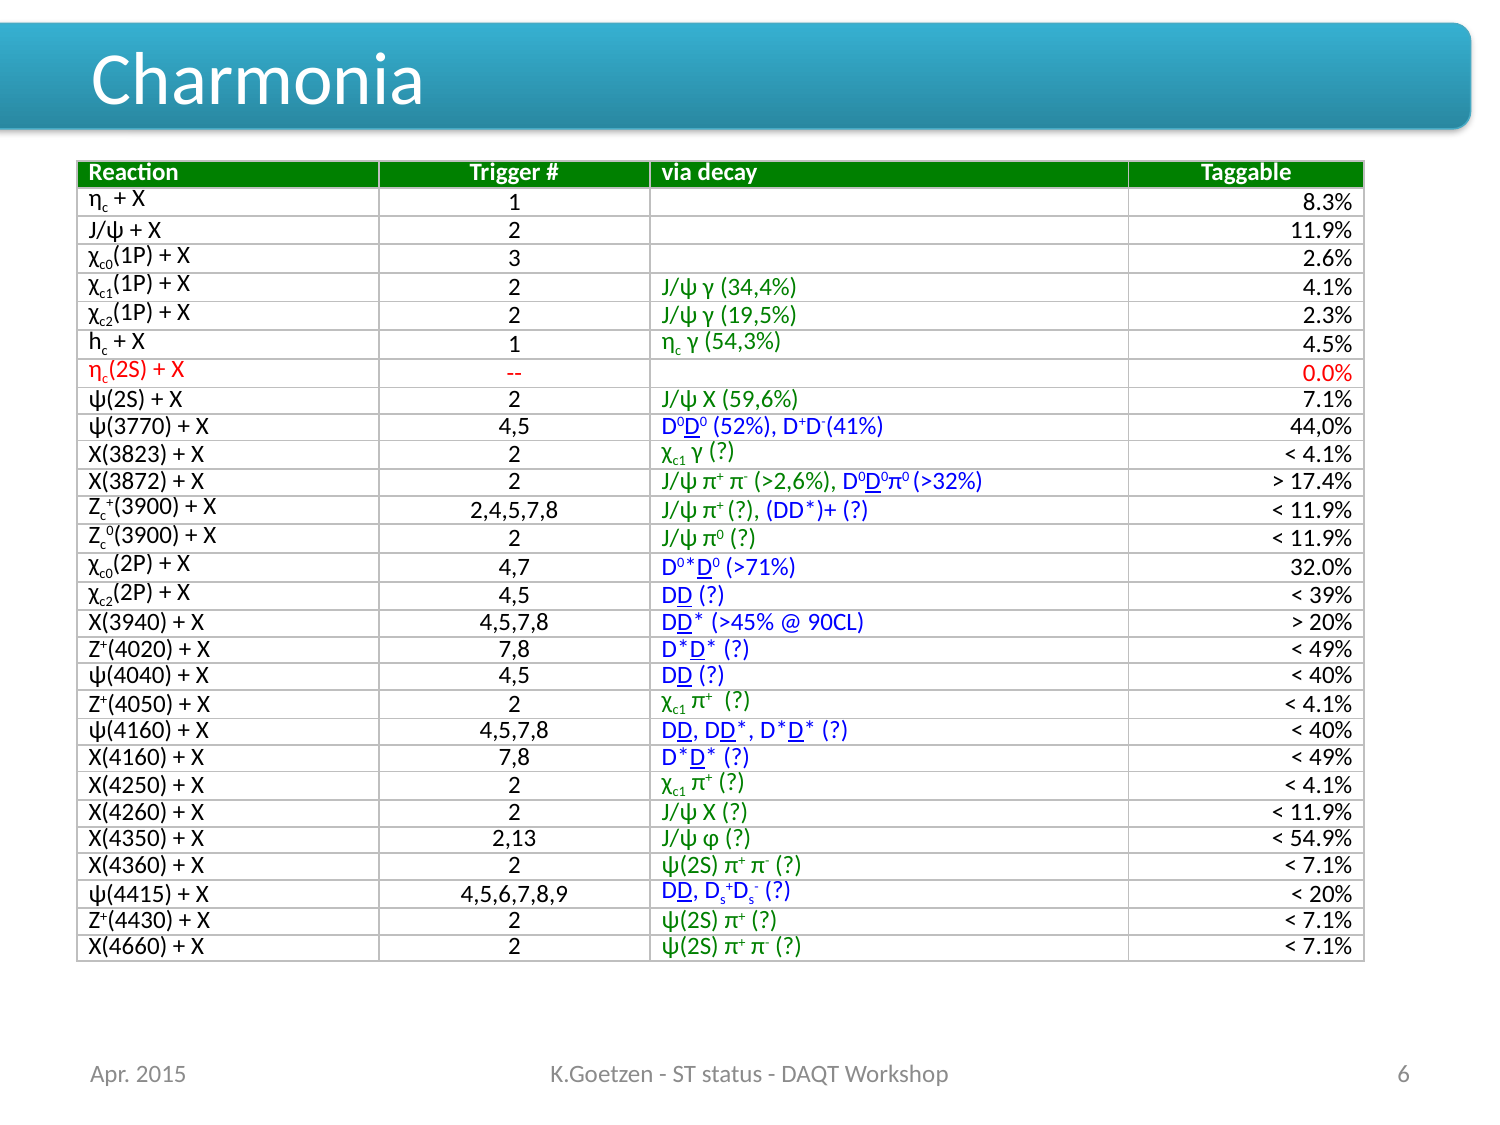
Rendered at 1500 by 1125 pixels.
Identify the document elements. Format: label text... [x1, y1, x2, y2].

table_cell ψ(2S) π+ π- (?) [651, 854, 1128, 879]
table_cell 2 [380, 217, 649, 243]
table_cell χc2(2P) + X [78, 583, 378, 609]
table_cell 7,8 [380, 638, 649, 662]
table_cell 2 [380, 274, 649, 301]
table_header Taggable [1129, 162, 1363, 187]
table_cell 2 [380, 772, 649, 799]
table_cell Z+(4020) + X [78, 638, 378, 662]
table_cell 2.3% [1129, 302, 1363, 329]
table_cell X(3940) + X [78, 611, 378, 636]
table_cell ηc + X [78, 189, 378, 215]
table_cell < 4.1% [1129, 772, 1363, 799]
table_cell J/ψ π+ π- (>2,6%), D0D0π0 (>32%) [651, 470, 1128, 495]
table_cell 4,5,7,8 [380, 611, 649, 636]
table_cell < 7.1% [1129, 936, 1363, 960]
table_header Reaction [78, 162, 378, 187]
table_cell 4,5 [380, 664, 649, 689]
title Charmonia [76, 34, 1425, 115]
table_cell 2 [380, 388, 649, 413]
table_cell J/ψ X (59,6%) [651, 388, 1128, 413]
table_cell [651, 245, 1128, 272]
table_cell χc2(1P) + X [78, 302, 378, 329]
slide_number 6 [1074, 1042, 1425, 1103]
table_cell [651, 189, 1128, 215]
table_cell X(4360) + X [78, 854, 378, 879]
table_cell DD, Ds+Ds- (?) [651, 881, 1128, 907]
table_cell < 39% [1129, 583, 1363, 609]
table_cell Z+(4430) + X [78, 909, 378, 934]
table_cell ψ(3770) + X [78, 415, 378, 440]
table_cell ηc(2S) + X [78, 360, 378, 387]
table_cell 2 [380, 691, 649, 718]
table_cell 44,0% [1129, 415, 1363, 440]
table_cell Z+(4050) + X [78, 691, 378, 718]
table_cell hc + X [78, 331, 378, 358]
table_cell < 20% [1129, 881, 1363, 907]
table_cell ψ(4160) + X [78, 719, 378, 744]
table_cell 2 [380, 441, 649, 468]
table_cell 2,4,5,7,8 [380, 497, 649, 523]
table_cell ψ(2S) π+ (?) [651, 909, 1128, 934]
table_cell 4,5,6,7,8,9 [380, 881, 649, 907]
table_cell 4,7 [380, 554, 649, 581]
table_cell Zc+(3900) + X [78, 497, 378, 523]
table_cell 4.1% [1129, 274, 1363, 301]
table_cell χc0(1P) + X [78, 245, 378, 272]
table_cell 2 [380, 525, 649, 552]
table_cell X(4160) + X [78, 746, 378, 771]
table_cell J/ψ + X [78, 217, 378, 243]
table_cell < 11.9% [1129, 525, 1363, 552]
table_cell < 54.9% [1129, 828, 1363, 852]
table_cell 4.5% [1129, 331, 1363, 358]
table_cell J/ψ φ (?) [651, 828, 1128, 852]
table_cell D*D* (?) [651, 746, 1128, 771]
table_cell 4,5 [380, 415, 649, 440]
table_cell > 17.4% [1129, 470, 1363, 495]
table_cell -- [380, 360, 649, 387]
table_cell DD, DD*, D*D* (?) [651, 719, 1128, 744]
table_cell χc1 π+ (?) [651, 691, 1128, 718]
table_cell < 7.1% [1129, 909, 1363, 934]
table_cell 2 [380, 936, 649, 960]
table_cell < 7.1% [1129, 854, 1363, 879]
table_header via decay [651, 162, 1128, 187]
table_cell < 40% [1129, 719, 1363, 744]
table_cell X(4250) + X [78, 772, 378, 799]
table_cell J/ψ X (?) [651, 801, 1128, 826]
table_cell χc1 γ (?) [651, 441, 1128, 468]
table_cell < 40% [1129, 664, 1363, 689]
table_cell DD (?) [651, 583, 1128, 609]
table_cell 11.9% [1129, 217, 1363, 243]
table_cell χc1(1P) + X [78, 274, 378, 301]
table_header Trigger # [380, 162, 649, 187]
table_cell X(3872) + X [78, 470, 378, 495]
table_cell 4,5,7,8 [380, 719, 649, 744]
table_cell ψ(2S) + X [78, 388, 378, 413]
table_cell 0.0% [1129, 360, 1363, 387]
table_cell χc1 π+ (?) [651, 772, 1128, 799]
footer K.Goetzen - ST status - DAQT Workshop [512, 1042, 988, 1103]
table_cell < 4.1% [1129, 691, 1363, 718]
table_cell < 11.9% [1129, 801, 1363, 826]
table_cell < 4.1% [1129, 441, 1363, 468]
table_cell ψ(2S) π+ π- (?) [651, 936, 1128, 960]
table_cell Zc0(3900) + X [78, 525, 378, 552]
table_cell 2 [380, 854, 649, 879]
table_cell [651, 360, 1128, 387]
table_cell X(4350) + X [78, 828, 378, 852]
table_cell D0*D0 (>71%) [651, 554, 1128, 581]
table_cell χc0(2P) + X [78, 554, 378, 581]
table_cell 2 [380, 909, 649, 934]
table_cell D*D* (?) [651, 638, 1128, 662]
table_cell 2 [380, 302, 649, 329]
table_cell J/ψ γ (34,4%) [651, 274, 1128, 301]
table_cell X(4660) + X [78, 936, 378, 960]
table_cell J/ψ γ (19,5%) [651, 302, 1128, 329]
table_cell 32.0% [1129, 554, 1363, 581]
table_cell ψ(4415) + X [78, 881, 378, 907]
table_cell 4,5 [380, 583, 649, 609]
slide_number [75, 1042, 425, 1103]
table_cell 2 [380, 470, 649, 495]
table_cell < 49% [1129, 746, 1363, 771]
table_cell X(3823) + X [78, 441, 378, 468]
table_cell DD (?) [651, 664, 1128, 689]
table_cell X(4260) + X [78, 801, 378, 826]
table_cell 7.1% [1129, 388, 1363, 413]
table_cell > 20% [1129, 611, 1363, 636]
table_cell 3 [380, 245, 649, 272]
table_cell DD* (>45% @ 90CL) [651, 611, 1128, 636]
table_cell 1 [380, 189, 649, 215]
table_cell J/ψ π+ (?), (DD*)+ (?) [651, 497, 1128, 523]
table_cell 7,8 [380, 746, 649, 771]
table_cell 8.3% [1129, 189, 1363, 215]
table_cell < 49% [1129, 638, 1363, 662]
table_cell 2 [380, 801, 649, 826]
table_cell ψ(4040) + X [78, 664, 378, 689]
table_cell [651, 217, 1128, 243]
table_cell D0D0 (52%), D+D-(41%) [651, 415, 1128, 440]
table_cell < 11.9% [1129, 497, 1363, 523]
table_cell J/ψ π0 (?) [651, 525, 1128, 552]
table_cell 1 [380, 331, 649, 358]
table_cell ηc γ (54,3%) [651, 331, 1128, 358]
table_cell 2.6% [1129, 245, 1363, 272]
table_cell 2,13 [380, 828, 649, 852]
